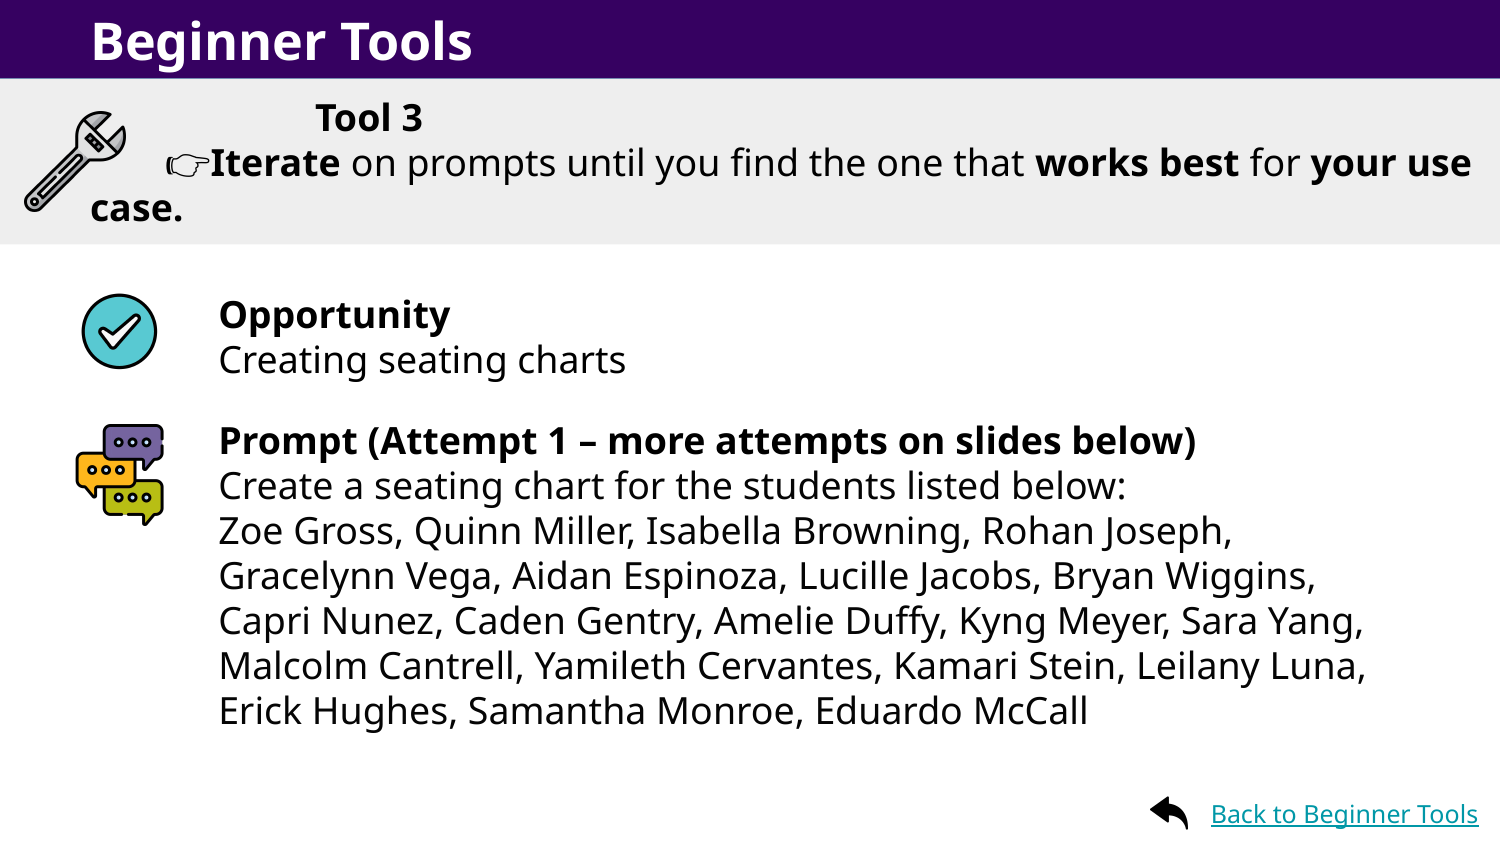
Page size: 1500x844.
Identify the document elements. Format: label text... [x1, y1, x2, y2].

text_box Tool 3 👉🏿Iterate on prompts until you find the one that works best for your use case. [0, 79, 1500, 245]
text_box Back to Beginner Tools [1082, 783, 1494, 838]
text_box Prompt (Attempt 1 – more attempts on slides below) Create a seating chart for the students listed below: Zoe Gross, Quinn Miller, Isabella Browning, Rohan Joseph, Gracelynn Vega, Aidan Espinoza, Lucille Jacobs, Bryan Wiggins, Capri Nunez, Caden Gentry, Amelie Duffy, Kyng Meyer, Sara Yang, Malcolm Cantrell, Yamileth Cervantes, Kamari Stein, Leilany Luna, Erick Hughes, Samantha Monroe, Eduardo McCall [203, 401, 1408, 790]
text_box Beginner Tools [0, 0, 1500, 79]
picture [0, 245, 1500, 844]
picture [24, 110, 126, 212]
text_box Opportunity Creating seating charts [203, 276, 1408, 401]
